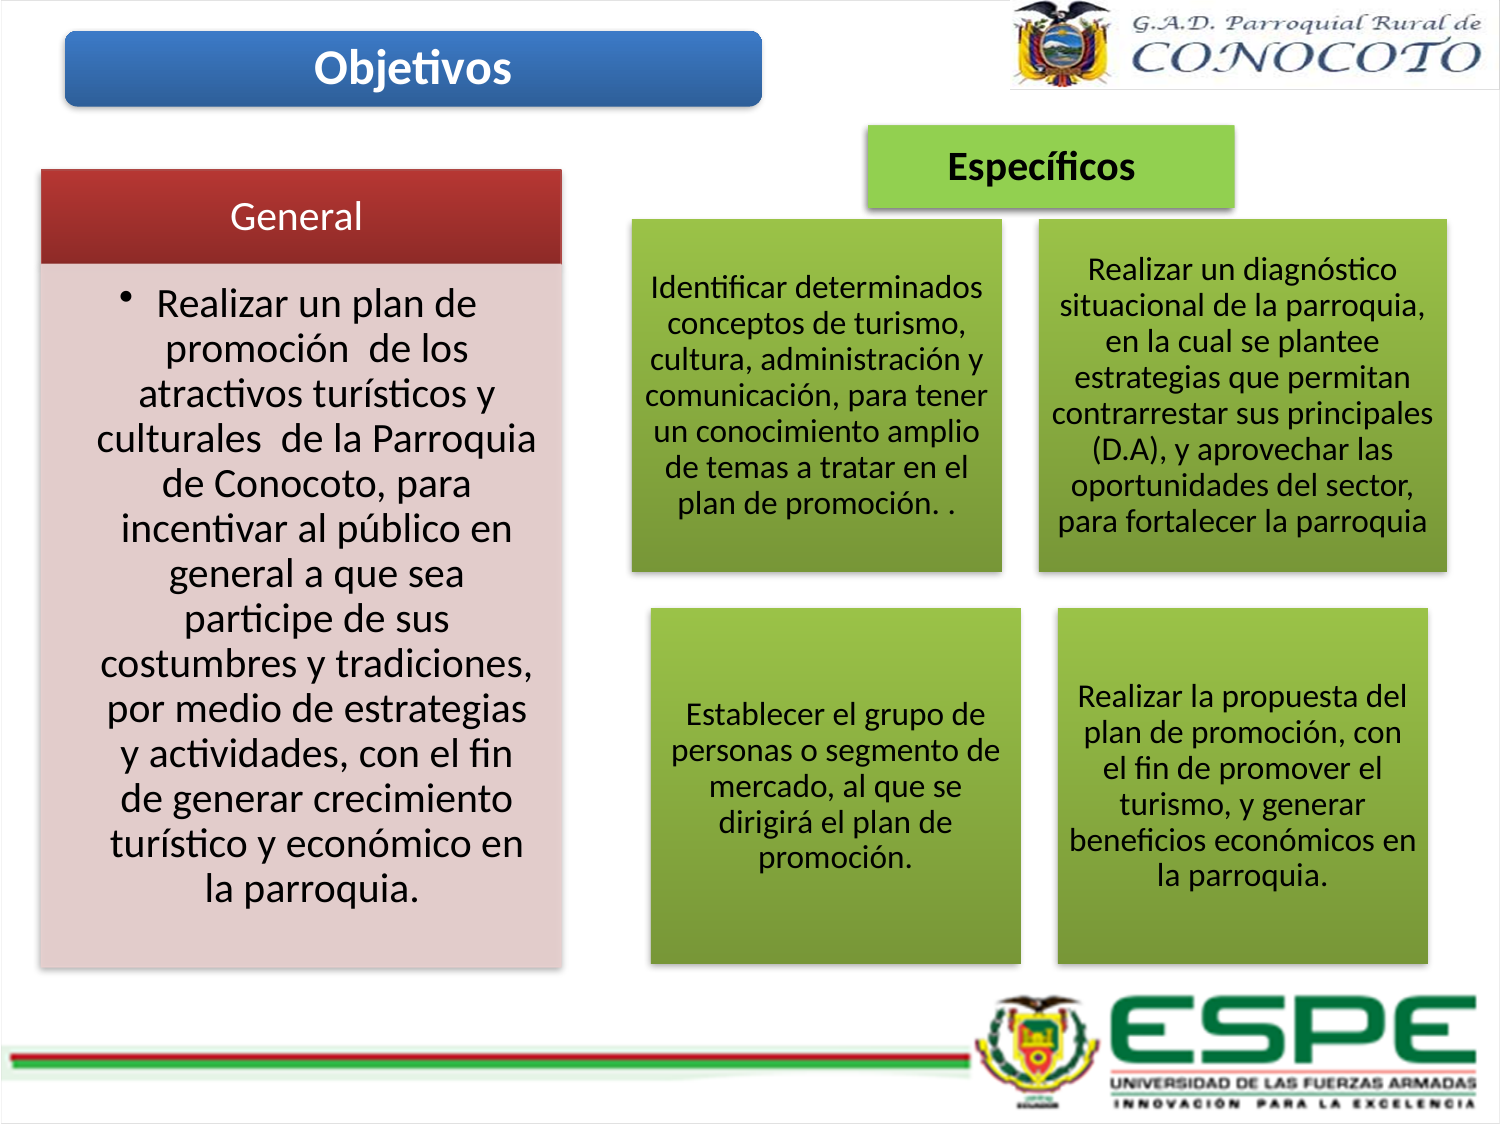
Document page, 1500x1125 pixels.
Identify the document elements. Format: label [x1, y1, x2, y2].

text_box [607, 219, 1471, 965]
text_box [64, 30, 763, 107]
text_box [867, 125, 1235, 209]
picture [0, 0, 1500, 1125]
text_box [41, 148, 562, 988]
